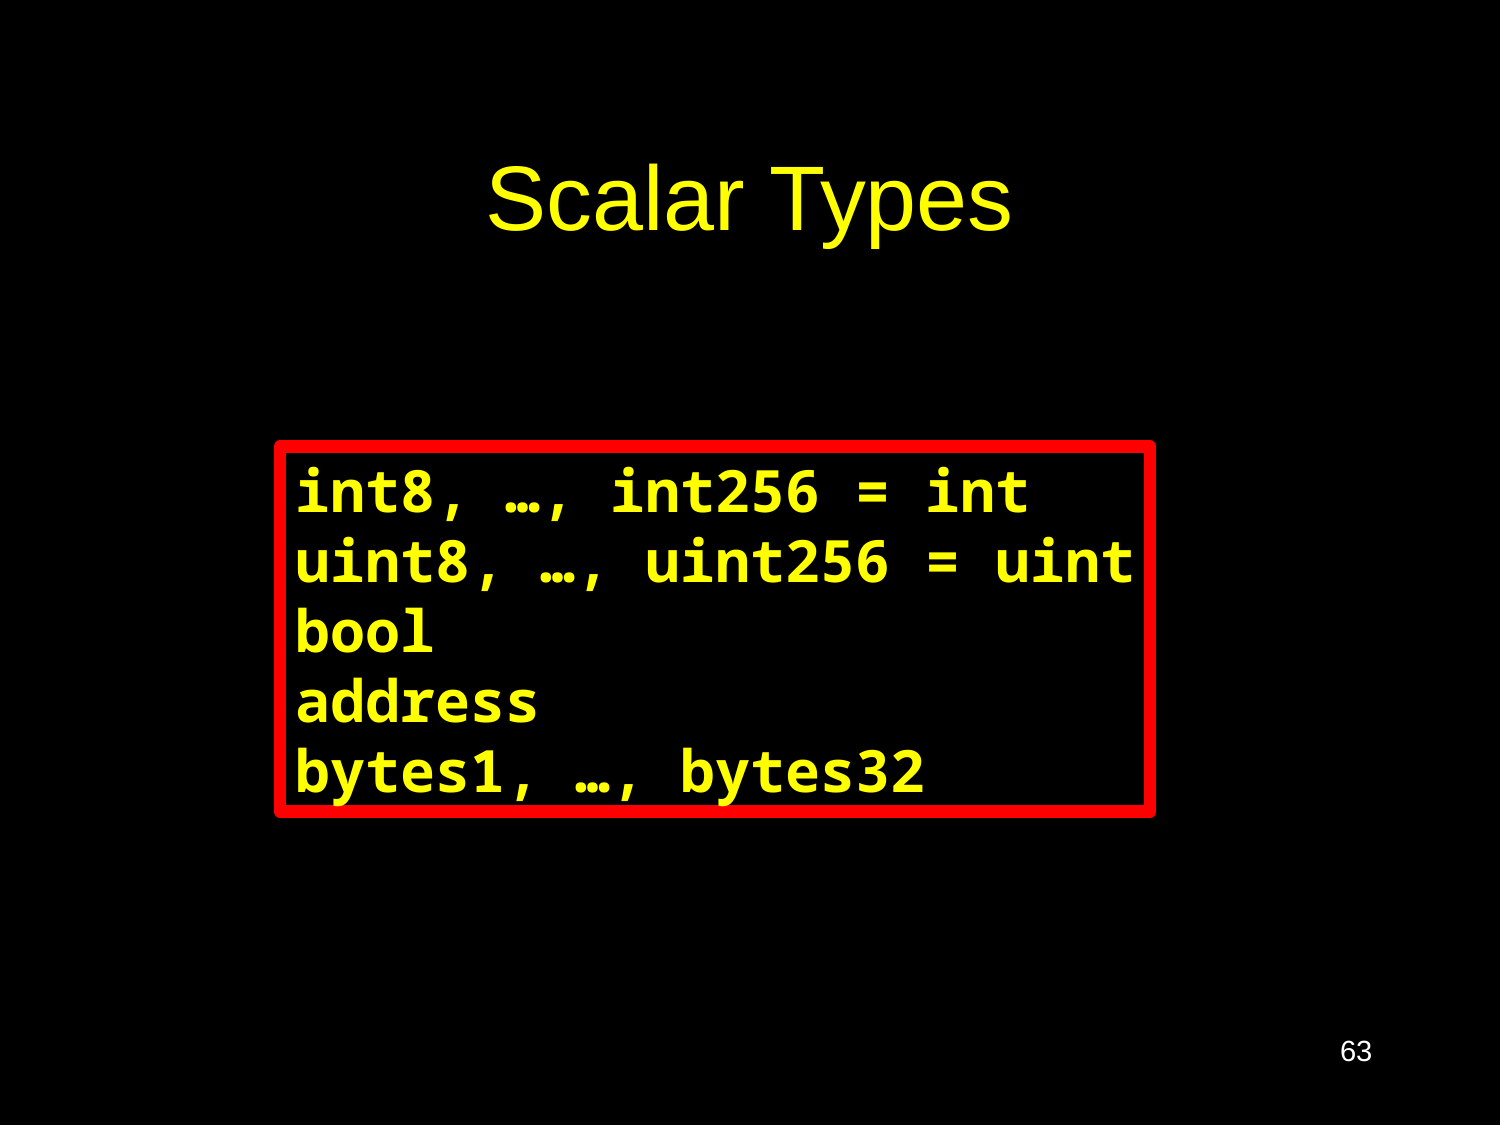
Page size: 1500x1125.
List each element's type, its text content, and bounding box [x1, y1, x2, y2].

text_box int8, …, int256 = int uint8, …, uint256 = uint bool address bytes1, …, bytes32 [280, 446, 1151, 812]
title Scalar Types [112, 99, 1388, 288]
slide_number 63 [1074, 1024, 1388, 1101]
